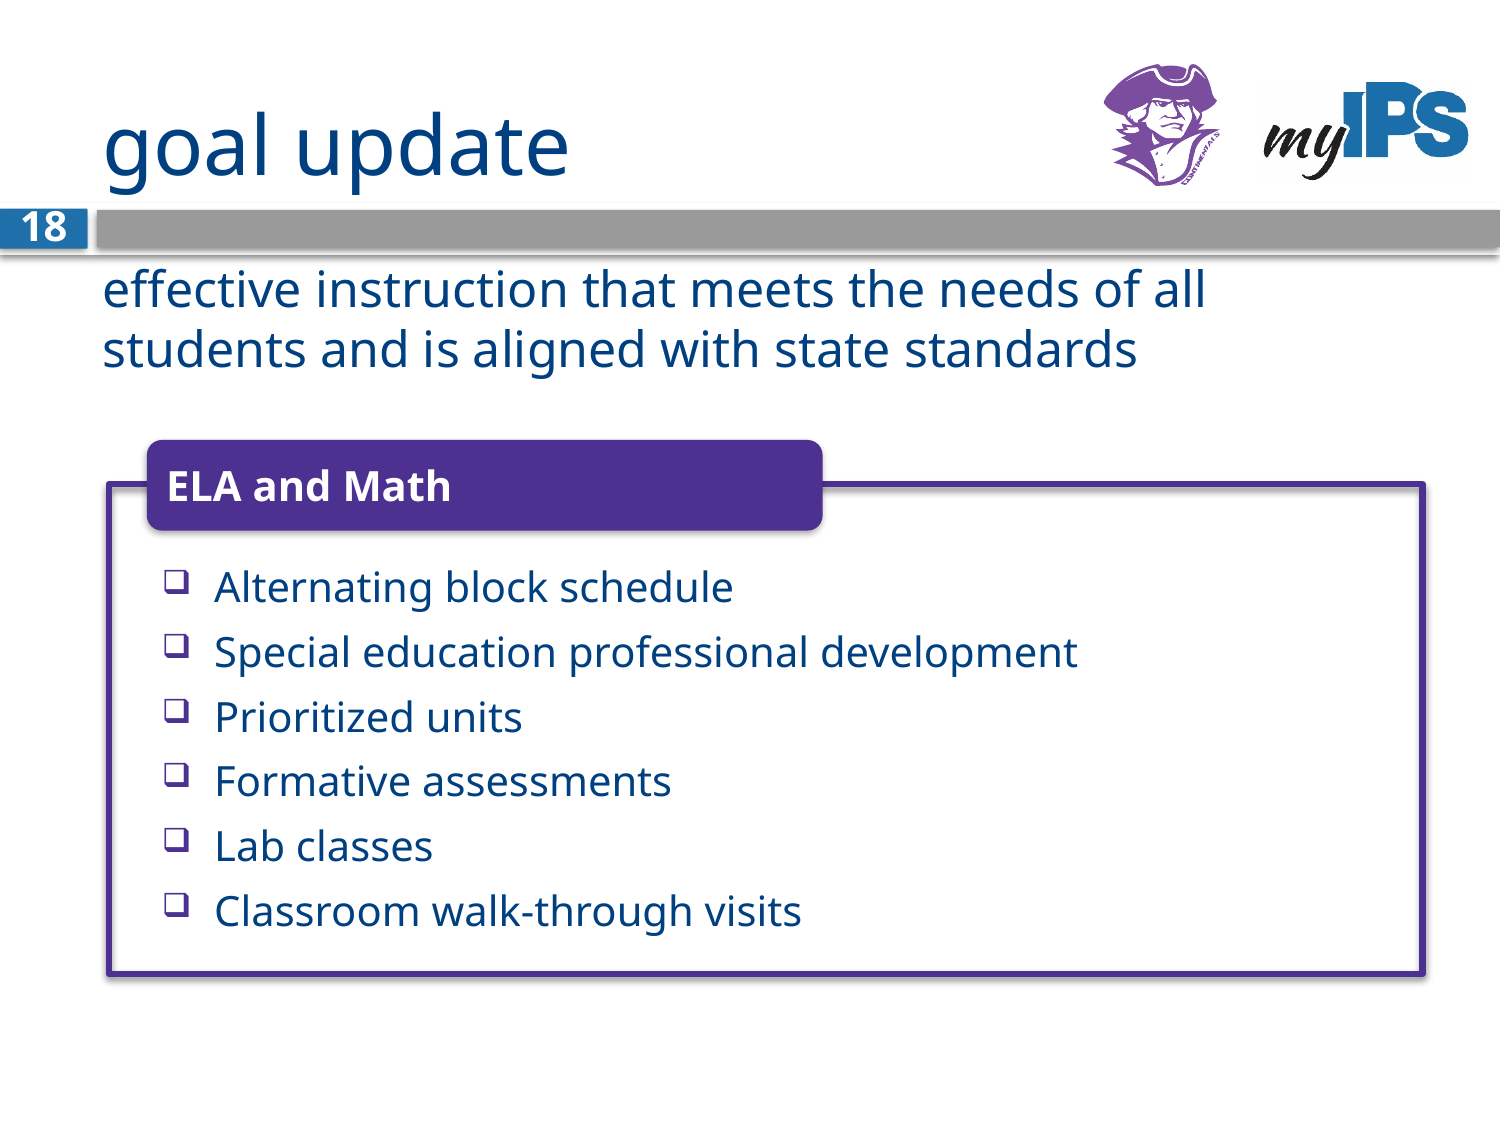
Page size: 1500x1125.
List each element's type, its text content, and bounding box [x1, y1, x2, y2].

picture [1260, 82, 1472, 183]
text_box ELA and Math [146, 439, 823, 531]
text_box effective instruction that meets the needs of all students and is aligned with state standards [87, 270, 1442, 365]
text_box goal update [87, 98, 1097, 186]
text_box goal update [1226, 98, 1367, 186]
picture [1103, 64, 1221, 187]
text_box [108, 483, 1423, 975]
slide_number 18 [0, 208, 88, 249]
